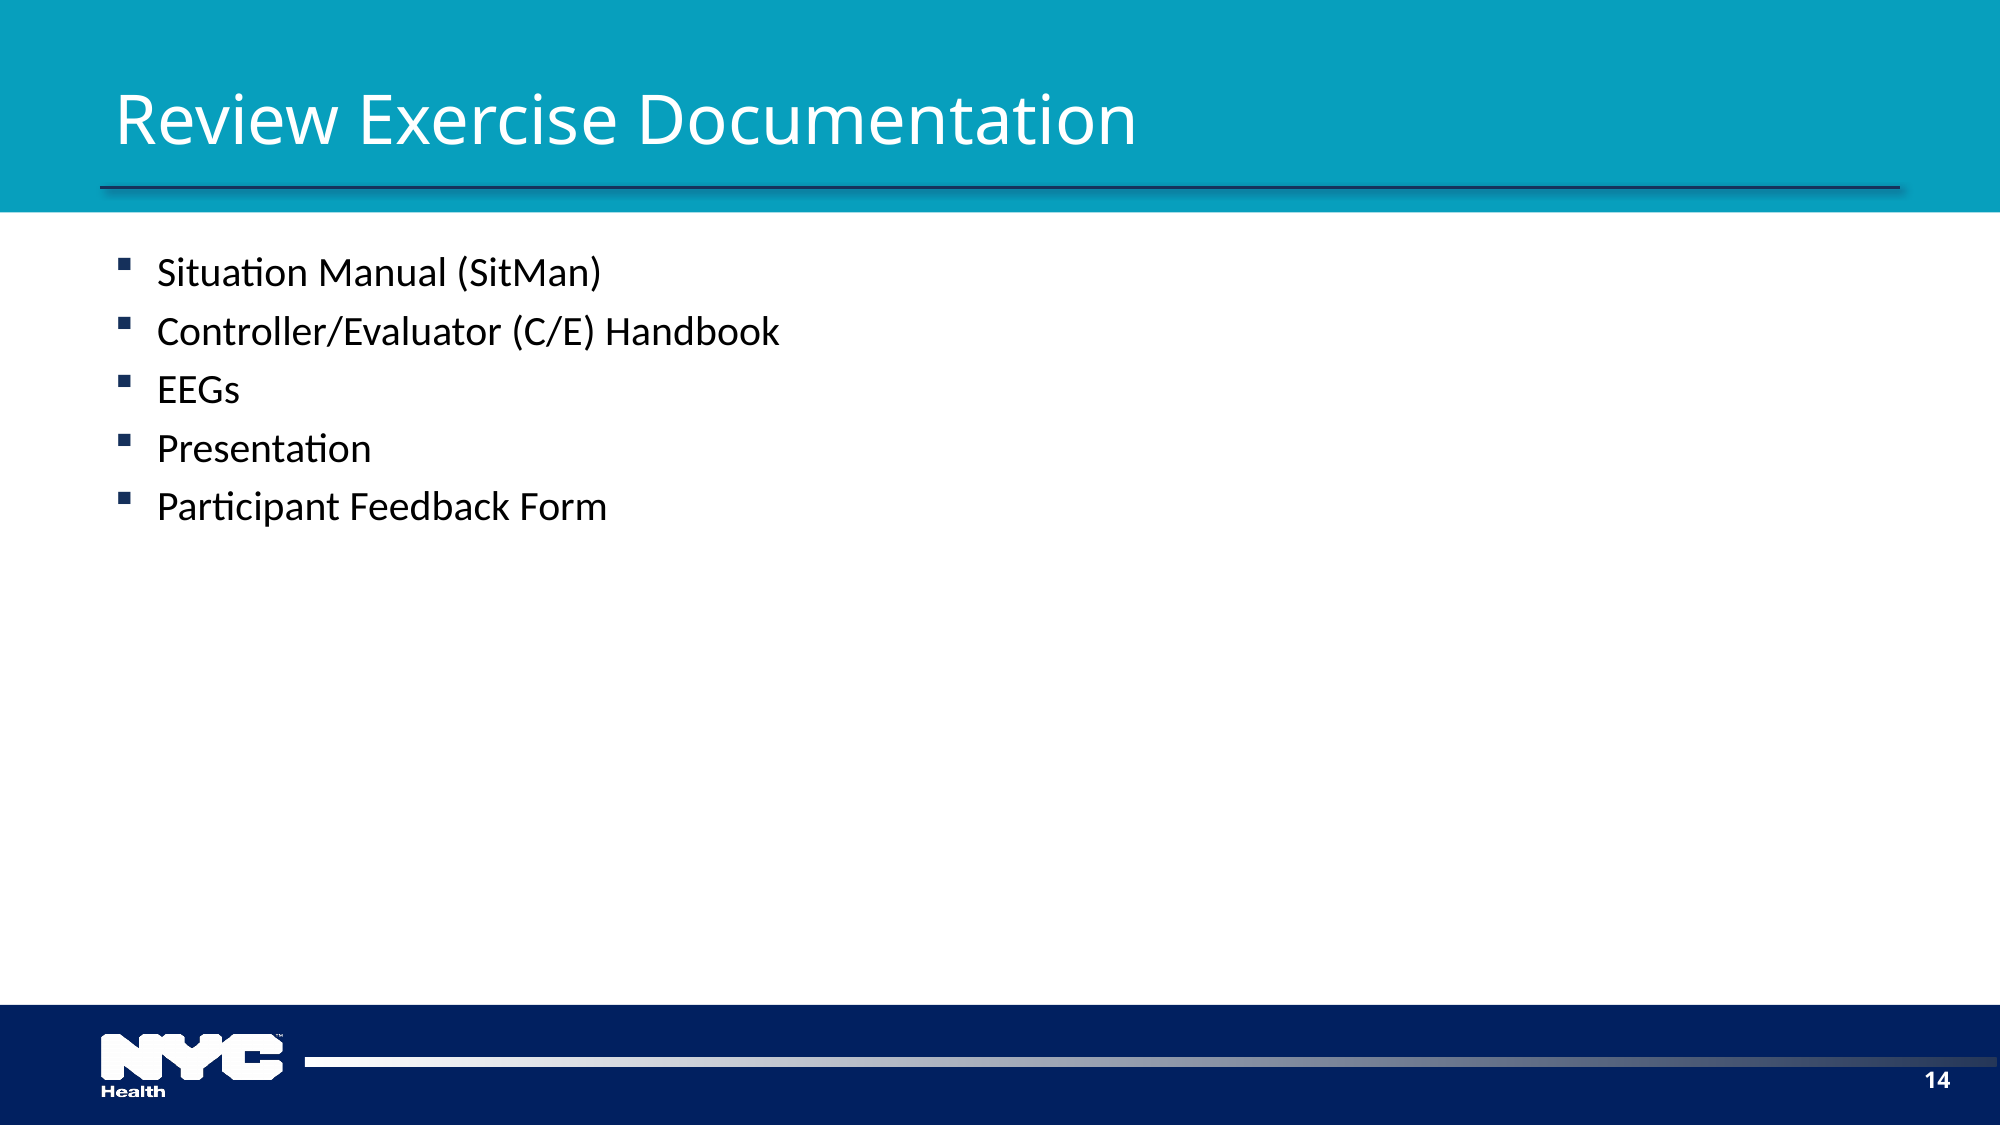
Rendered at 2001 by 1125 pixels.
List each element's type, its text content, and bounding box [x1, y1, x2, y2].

title Review Exercise Documentation [99, 45, 1900, 189]
slide_number 14 [1844, 1057, 1966, 1103]
picture [99, 1032, 285, 1099]
list Situation Manual (SitMan) Controller/Evaluator (C/E) Handbook EEGs Presentation Participant Feedback Form [99, 237, 1900, 988]
